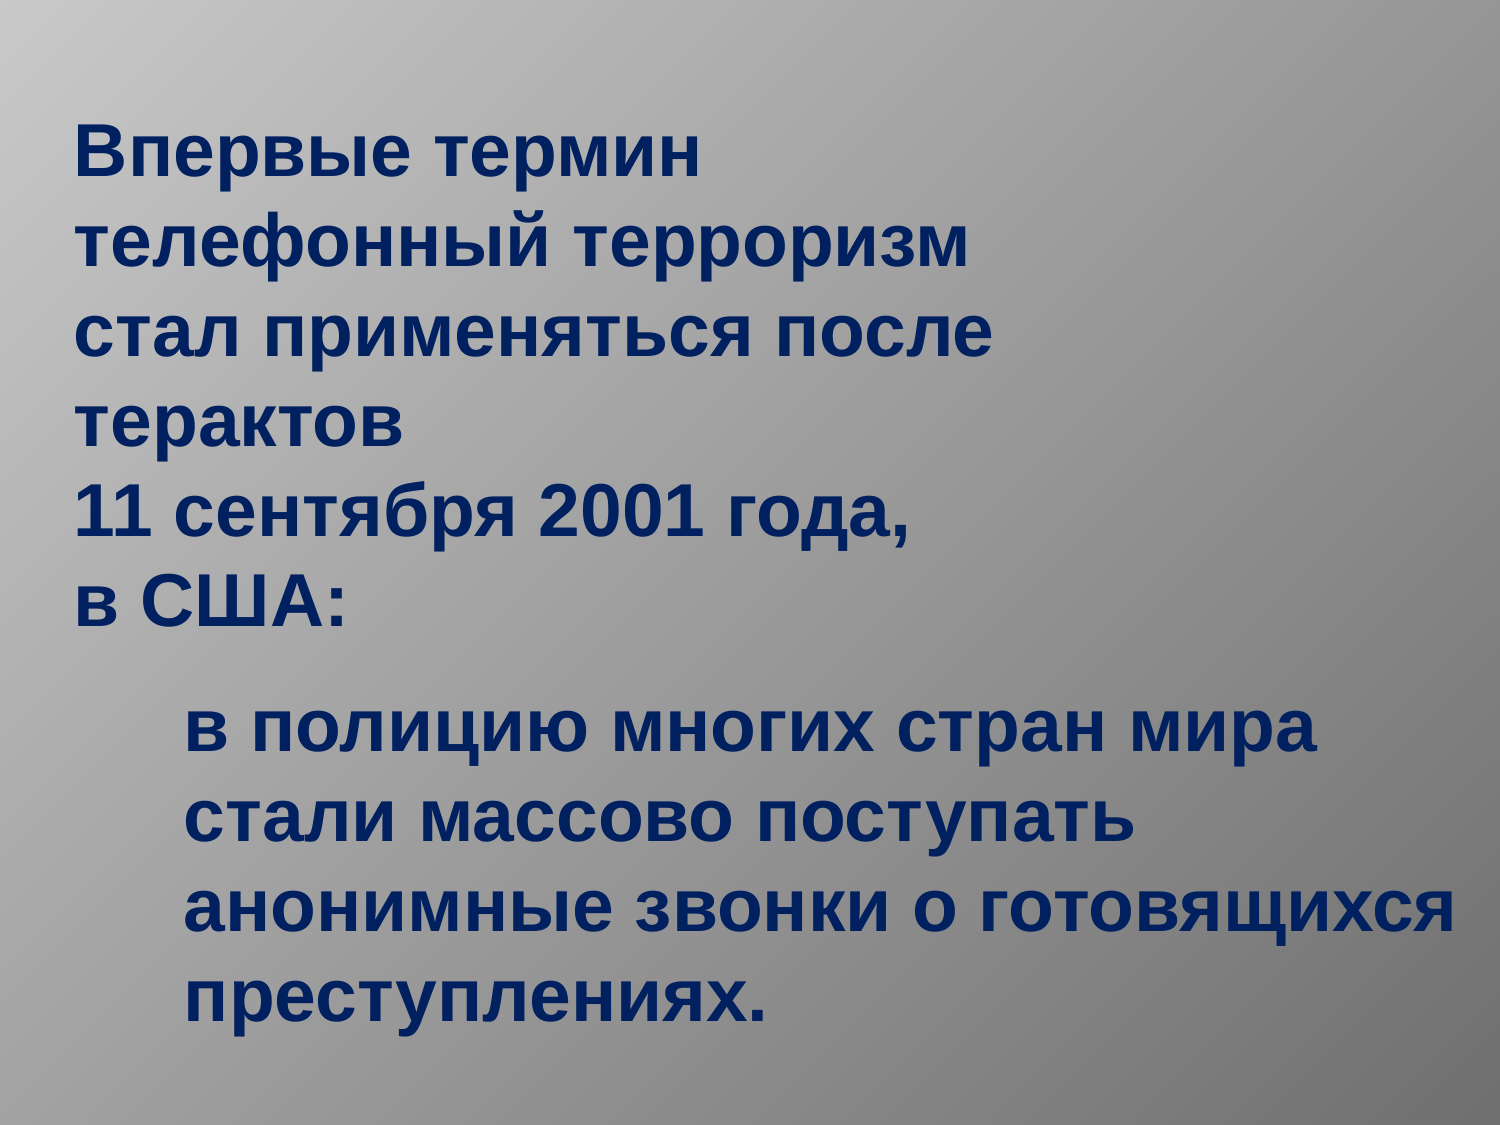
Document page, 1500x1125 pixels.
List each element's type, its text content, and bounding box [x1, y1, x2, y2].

text_box Впервые термин телефонный терроризм стал применяться после терактов 11 сентября 2001 года, в США: [59, 93, 1044, 649]
text_box в полицию многих стран мира стали массово поступать анонимные звонки о готовящихся преступлениях. [169, 668, 1476, 1044]
